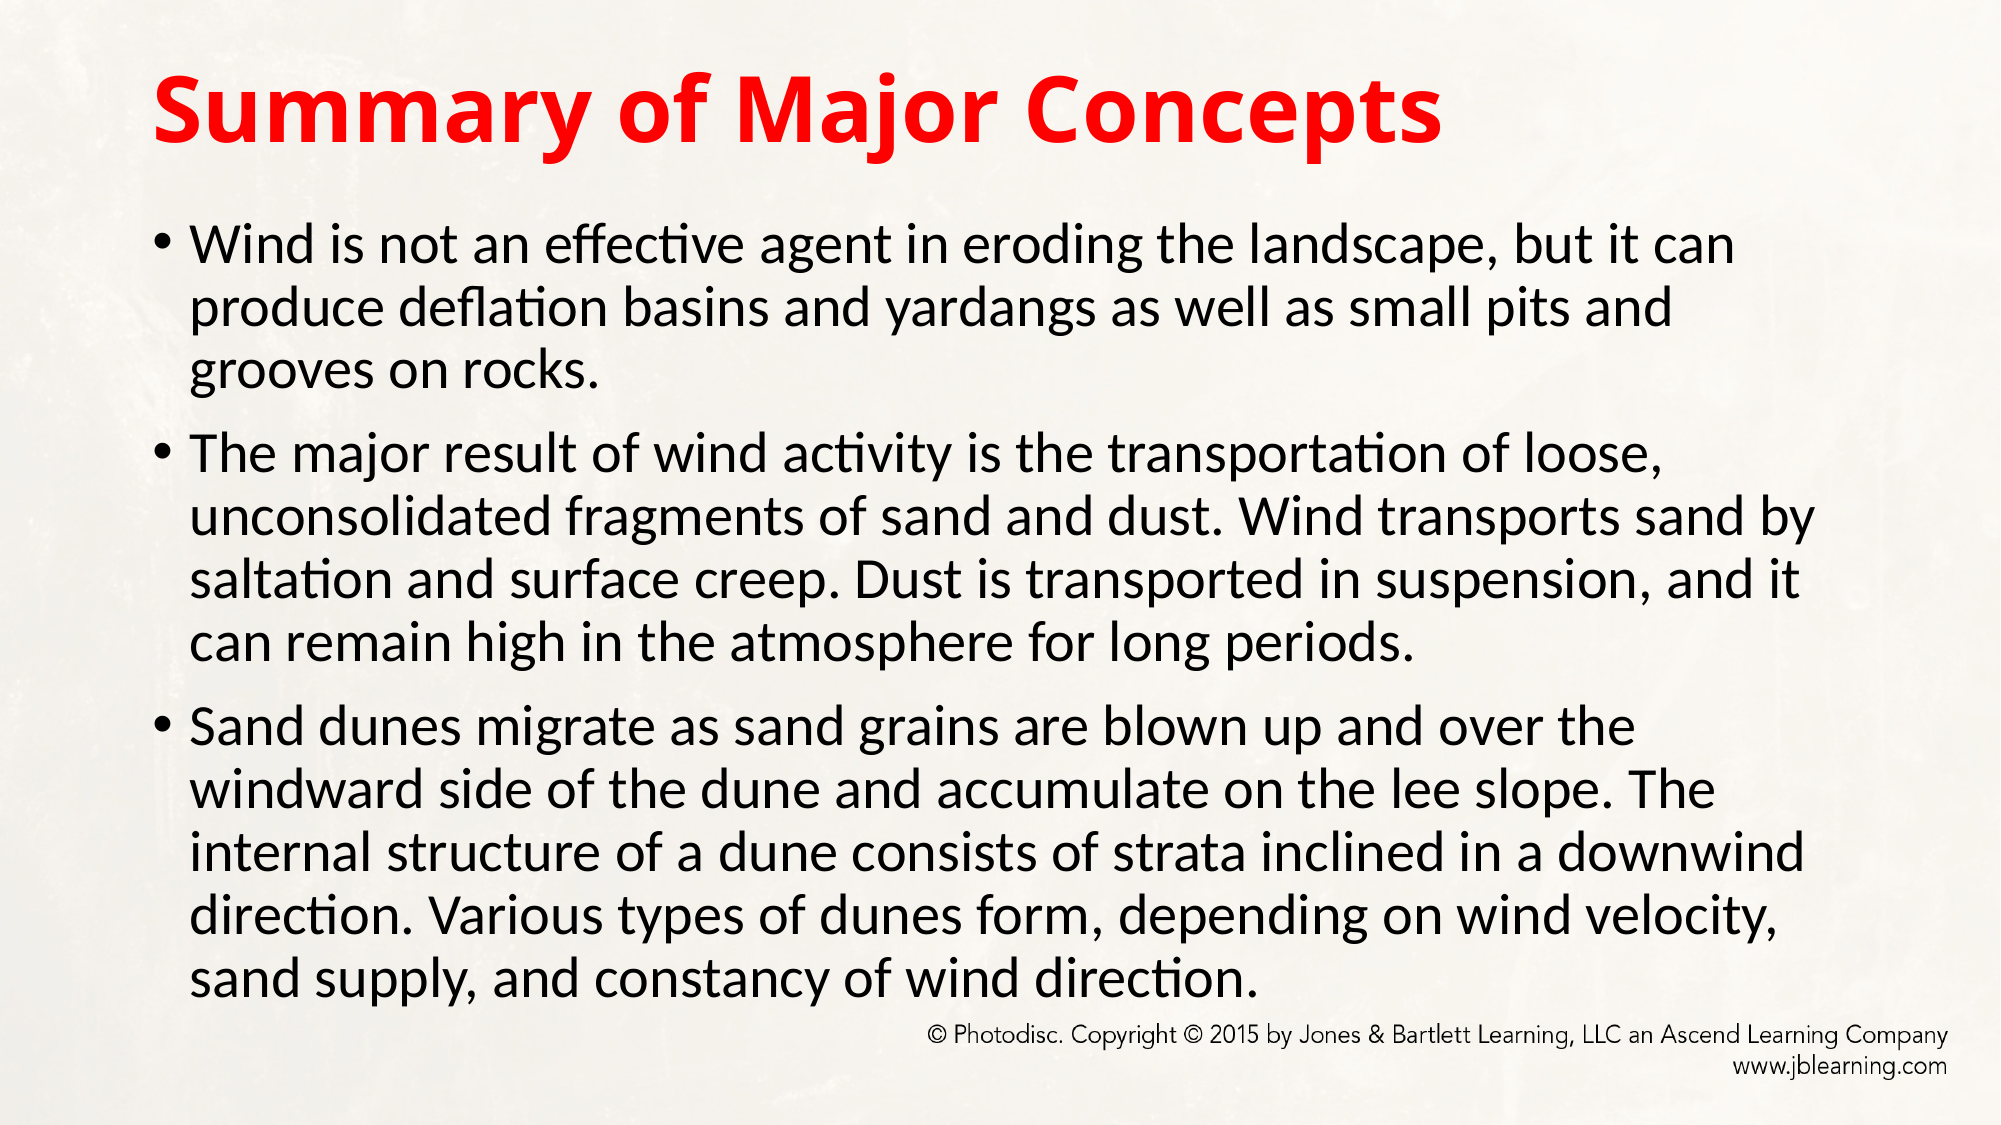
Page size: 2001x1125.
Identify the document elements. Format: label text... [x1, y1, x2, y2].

picture [0, 0, 2000, 1125]
list Wind is not an effective agent in eroding the landscape, but it can produce deflation basins and yardangs as well as small pits and grooves on rocks. The major result of wind activity is the transportation of loose, unconsolidated fragments of sand and dust. Wind transports sand by saltation and surface creep. Dust is transported in suspension, and it can remain high in the atmosphere for long periods. Sand dunes migrate as sand grains are blown up and over the windward side of the dune and accumulate on the lee slope. The internal structure of a dune consists of strata inclined in a downwind direction. Various types of dunes form, depending on wind velocity, sand supply, and constancy of wind direction. [137, 205, 1863, 1013]
title Summary of Major Concepts [137, 28, 1863, 198]
